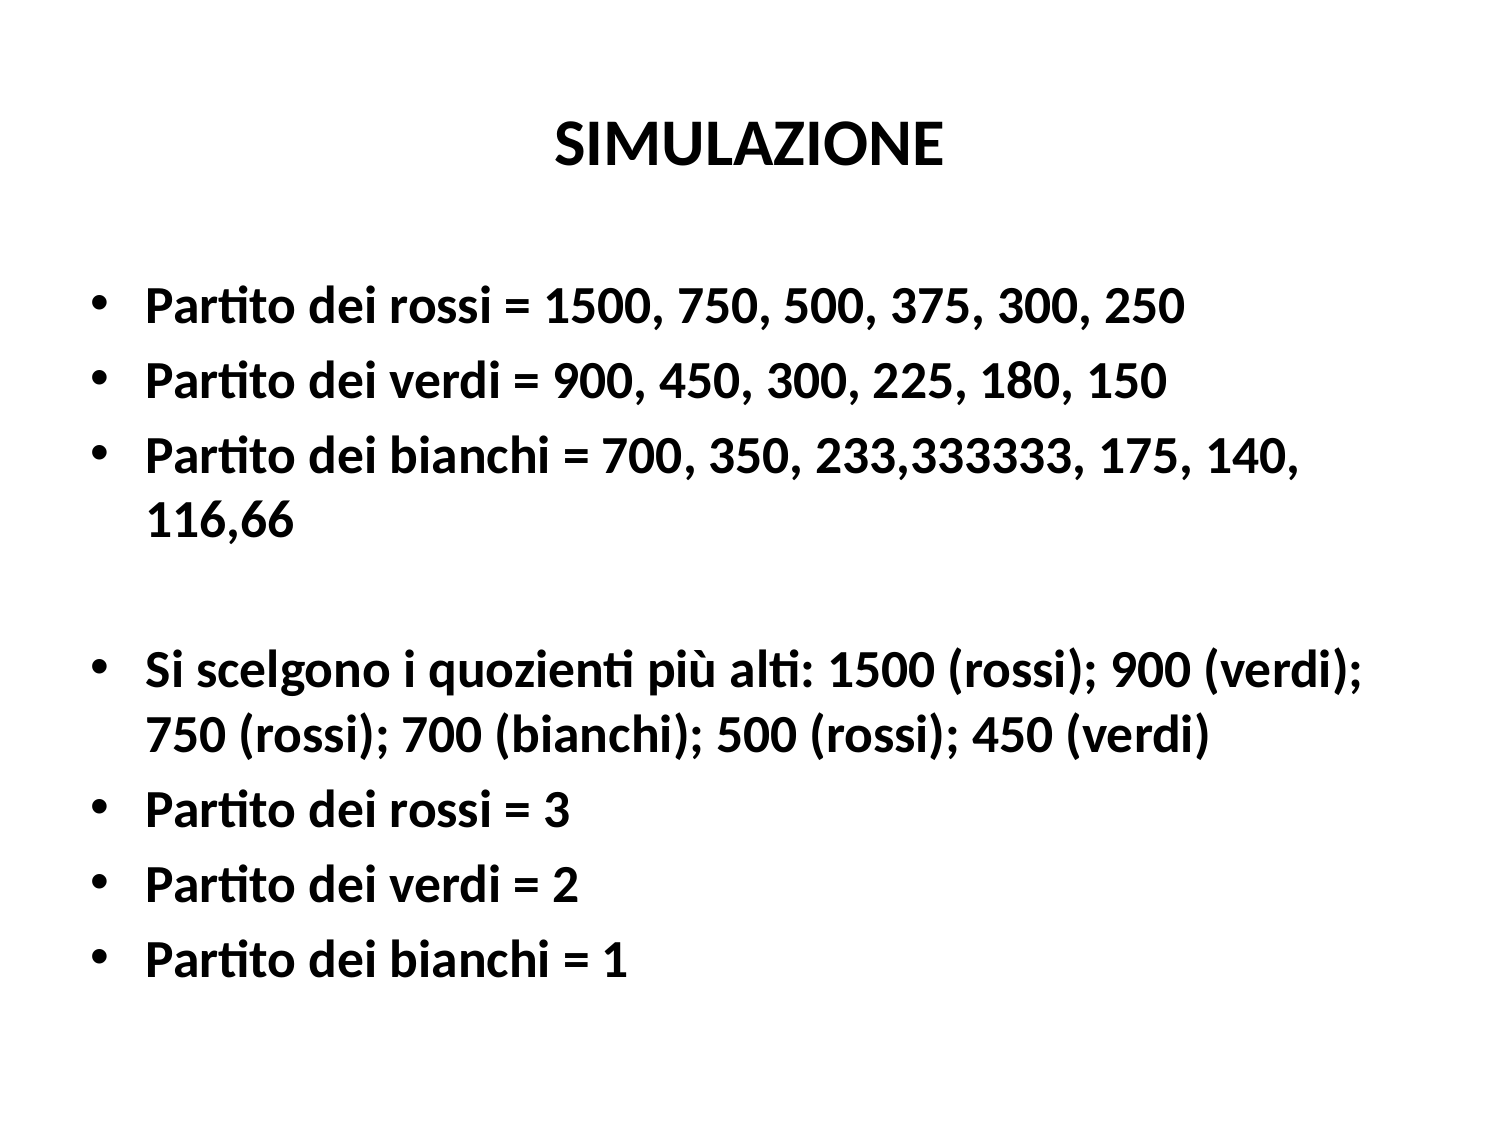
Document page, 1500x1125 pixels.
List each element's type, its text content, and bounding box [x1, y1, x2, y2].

list Partito dei rossi = 1500, 750, 500, 375, 300, 250 Partito dei verdi = 900, 450, 300, 225, 180, 150 Partito dei bianchi = 700, 350, 233,333333, 175, 140, 116,66 Si scelgono i quozienti più alti: 1500 (rossi); 900 (verdi); 750 (rossi); 700 (bianchi); 500 (rossi); 450 (verdi) Partito dei rossi = 3 Partito dei verdi = 2 Partito dei bianchi = 1 [75, 262, 1425, 1005]
title SIMULAZIONE [75, 45, 1425, 233]
